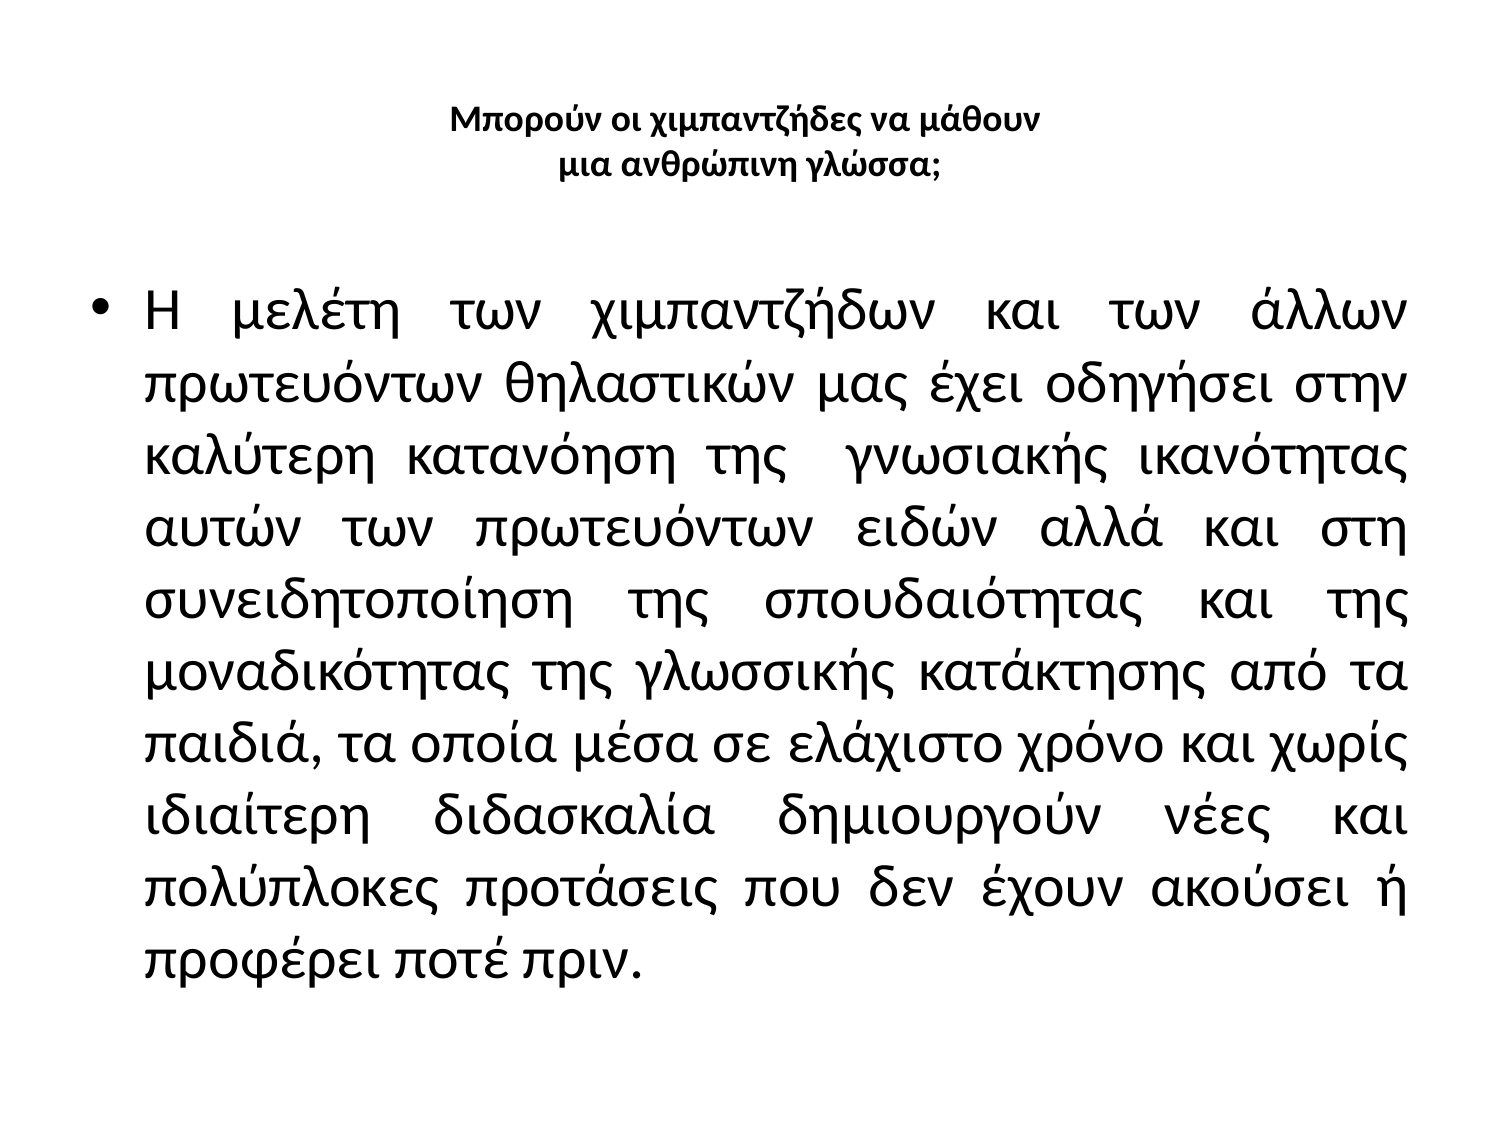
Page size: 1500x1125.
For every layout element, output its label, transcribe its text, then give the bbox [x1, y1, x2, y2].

list Η μελέτη των χιμπαντζήδων και των άλλων πρωτευόντων θηλαστικών μας έχει οδηγήσει στην καλύτερη κατανόηση της γνωσιακής ικανότητας αυτών των πρωτευόντων ειδών αλλά και στη συνειδητοποίηση της σπουδαιότητας και της μοναδικότητας της γλωσσικής κατάκτησης από τα παιδιά, τα οποία μέσα σε ελάχιστο χρόνο και χωρίς ιδιαίτερη διδασκαλία δημιουργούν νέες και πολύπλοκες προτάσεις που δεν έχουν ακούσει ή προφέρει ποτέ πριν. [75, 262, 1425, 1005]
title Μπορούν οι χιμπαντζήδες να μάθουν μια ανθρώπινη γλώσσα; [75, 45, 1425, 233]
